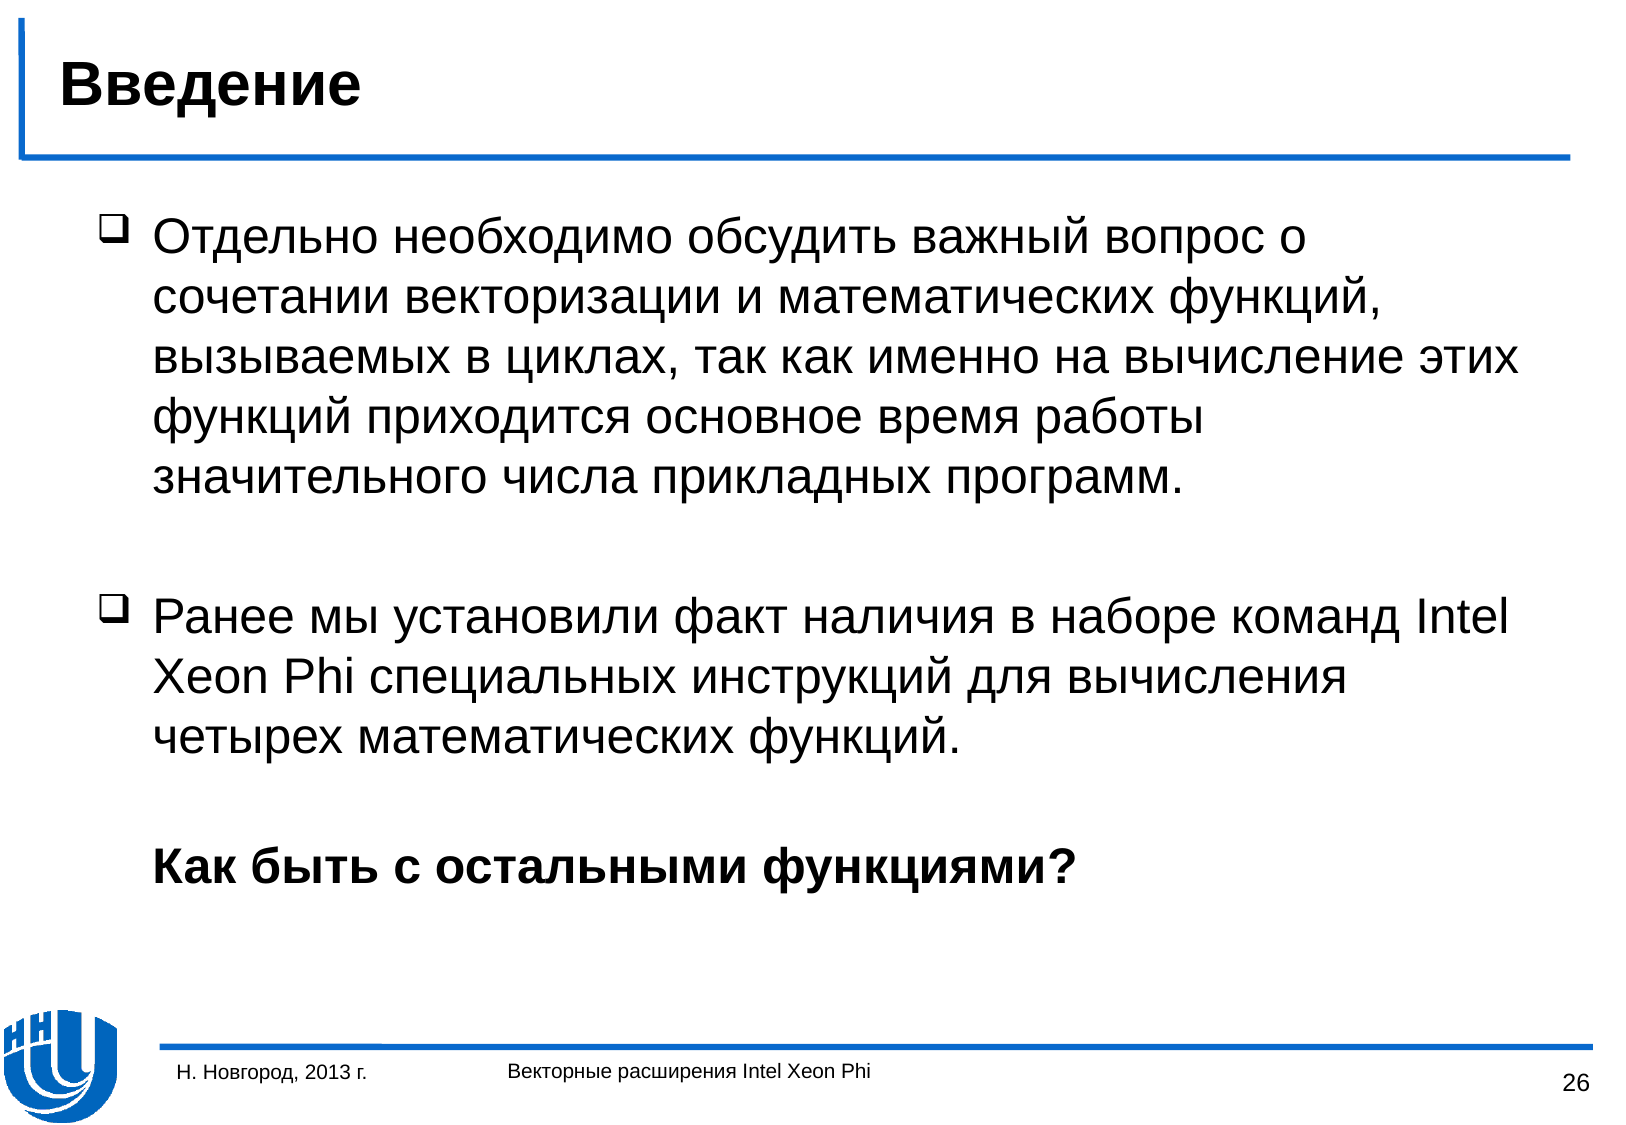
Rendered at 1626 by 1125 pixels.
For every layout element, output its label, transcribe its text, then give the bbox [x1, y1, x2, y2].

picture [4, 1010, 117, 1123]
list Отдельно необходимо обсудить важный вопрос о сочетании векторизации и математических функций, вызываемых в циклах, так как именно на вычисление этих функций приходится основное время работы значительного числа прикладных программ. Ранее мы установили факт наличия в наборе команд Intel Xeon Phi специальных инструкций для вычисления четырех математических функций. Как быть с остальными функциями? [81, 196, 1544, 1012]
title Введение [44, 34, 1535, 127]
